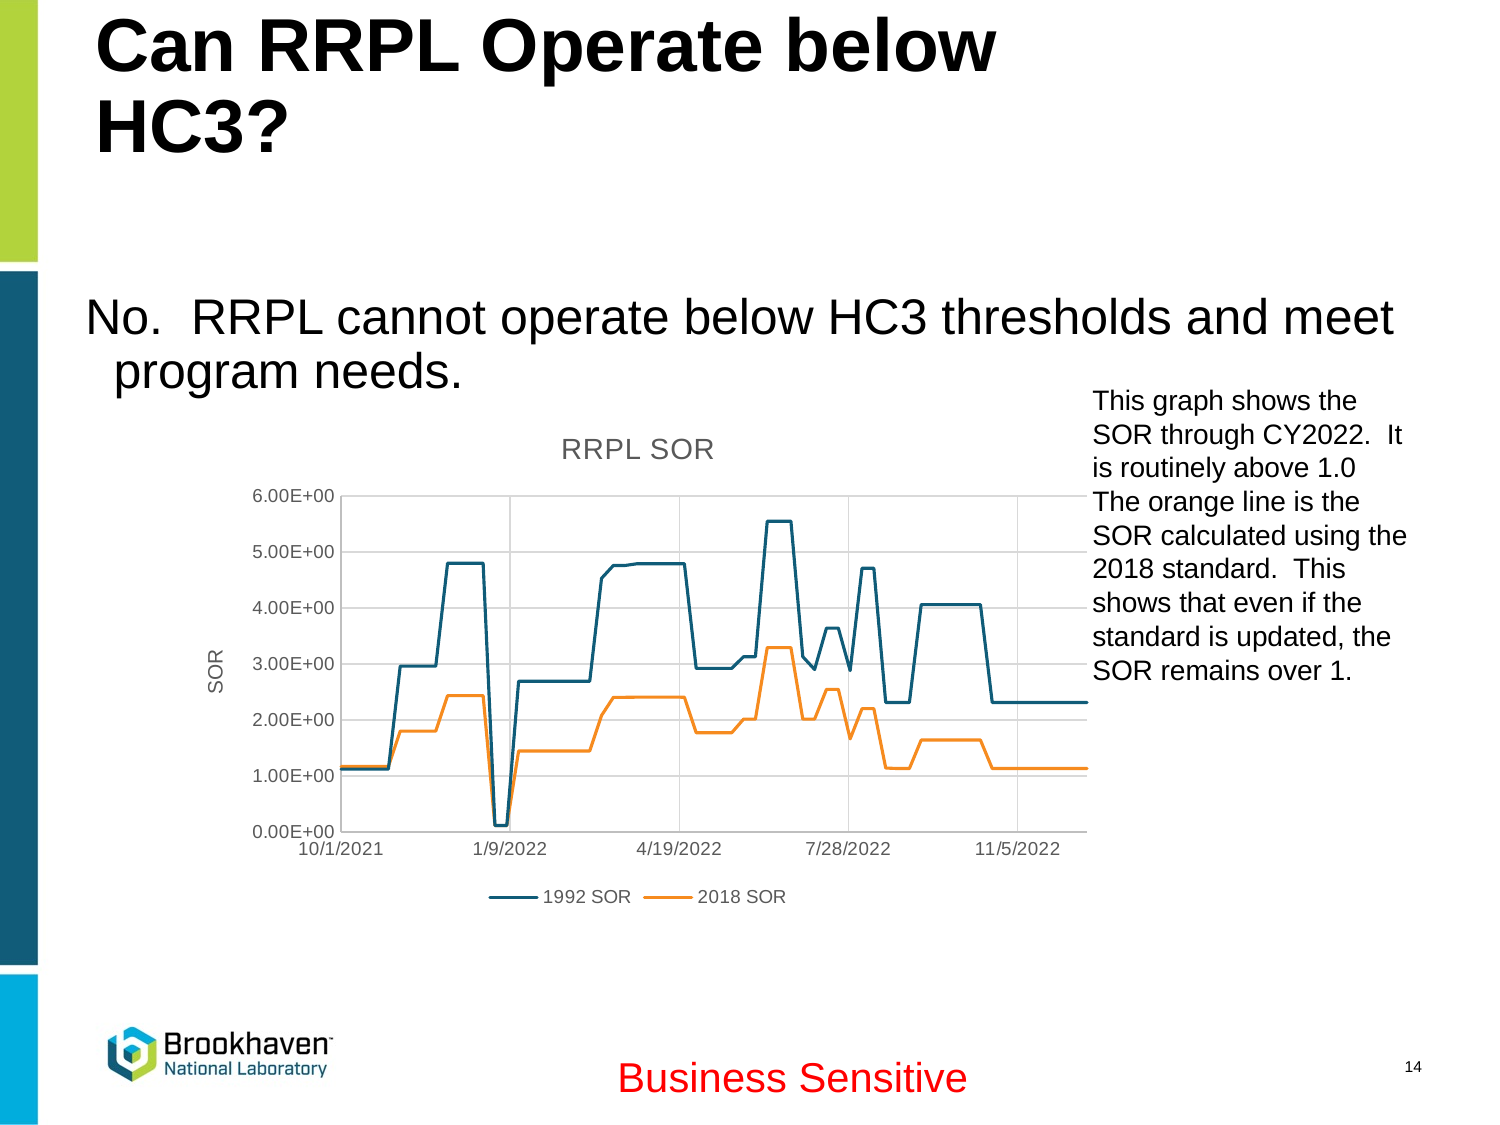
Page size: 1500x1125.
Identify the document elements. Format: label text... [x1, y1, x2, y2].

title Can RRPL Operate below HC3? [80, 39, 1197, 137]
text_box This graph shows the SOR through CY2022. It is routinely above 1.0 The orange line is the SOR calculated using the 2018 standard. This shows that even if the standard is updated, the SOR remains over 1. [1077, 374, 1430, 694]
text_box Business Sensitive [547, 1042, 1039, 1108]
chart [170, 406, 1106, 915]
slide_number 14 [1376, 1036, 1430, 1097]
picture [0, 0, 1500, 1125]
list No. RRPL cannot operate below HC3 thresholds and meet program needs. [70, 284, 1430, 411]
